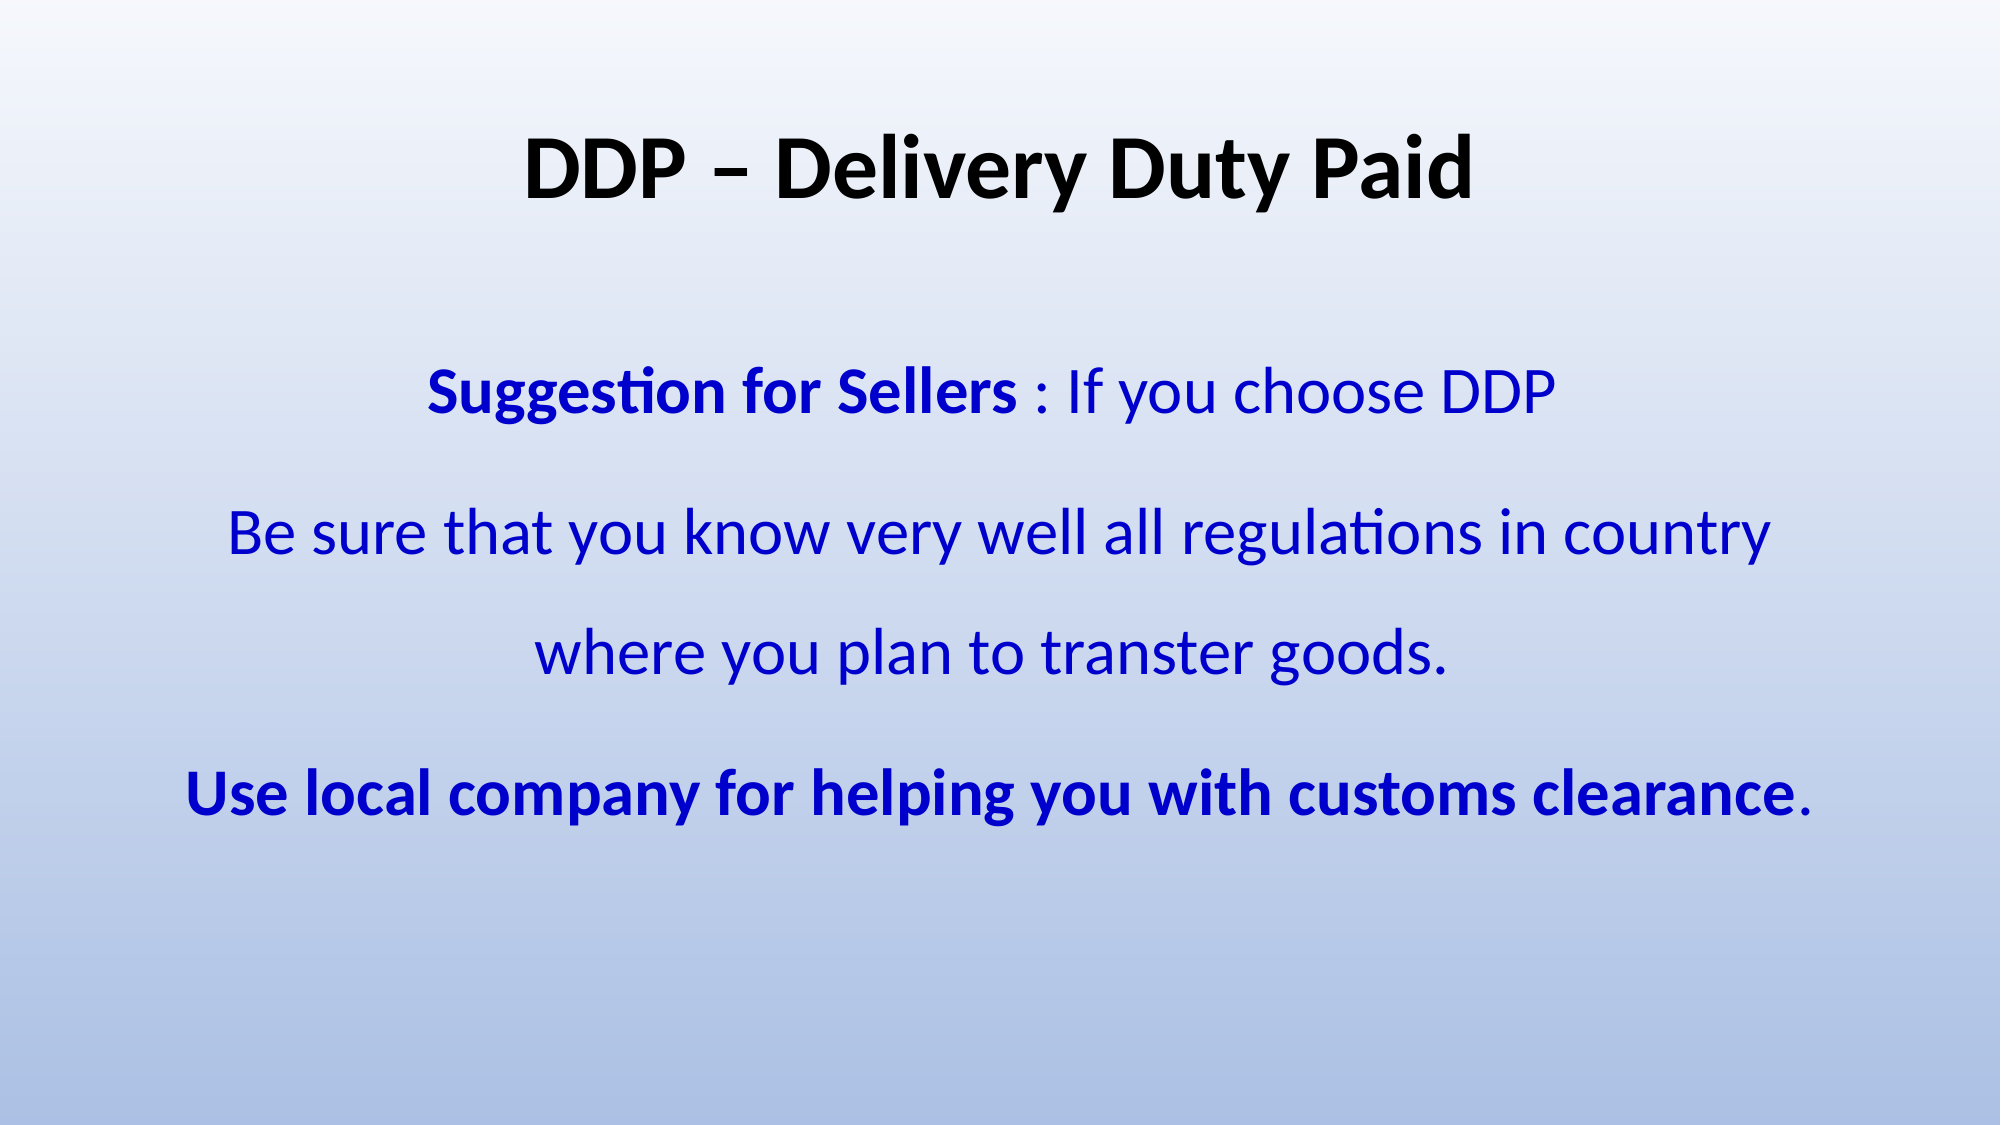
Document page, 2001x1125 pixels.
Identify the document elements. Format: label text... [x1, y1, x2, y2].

title DDP – Delivery Duty Paid [137, 59, 1863, 278]
list Suggestion for Sellers : If you choose DDP Be sure that you know very well all regulations in country where you plan to transter goods. Use local company for helping you with customs clearance. [137, 299, 1863, 1014]
